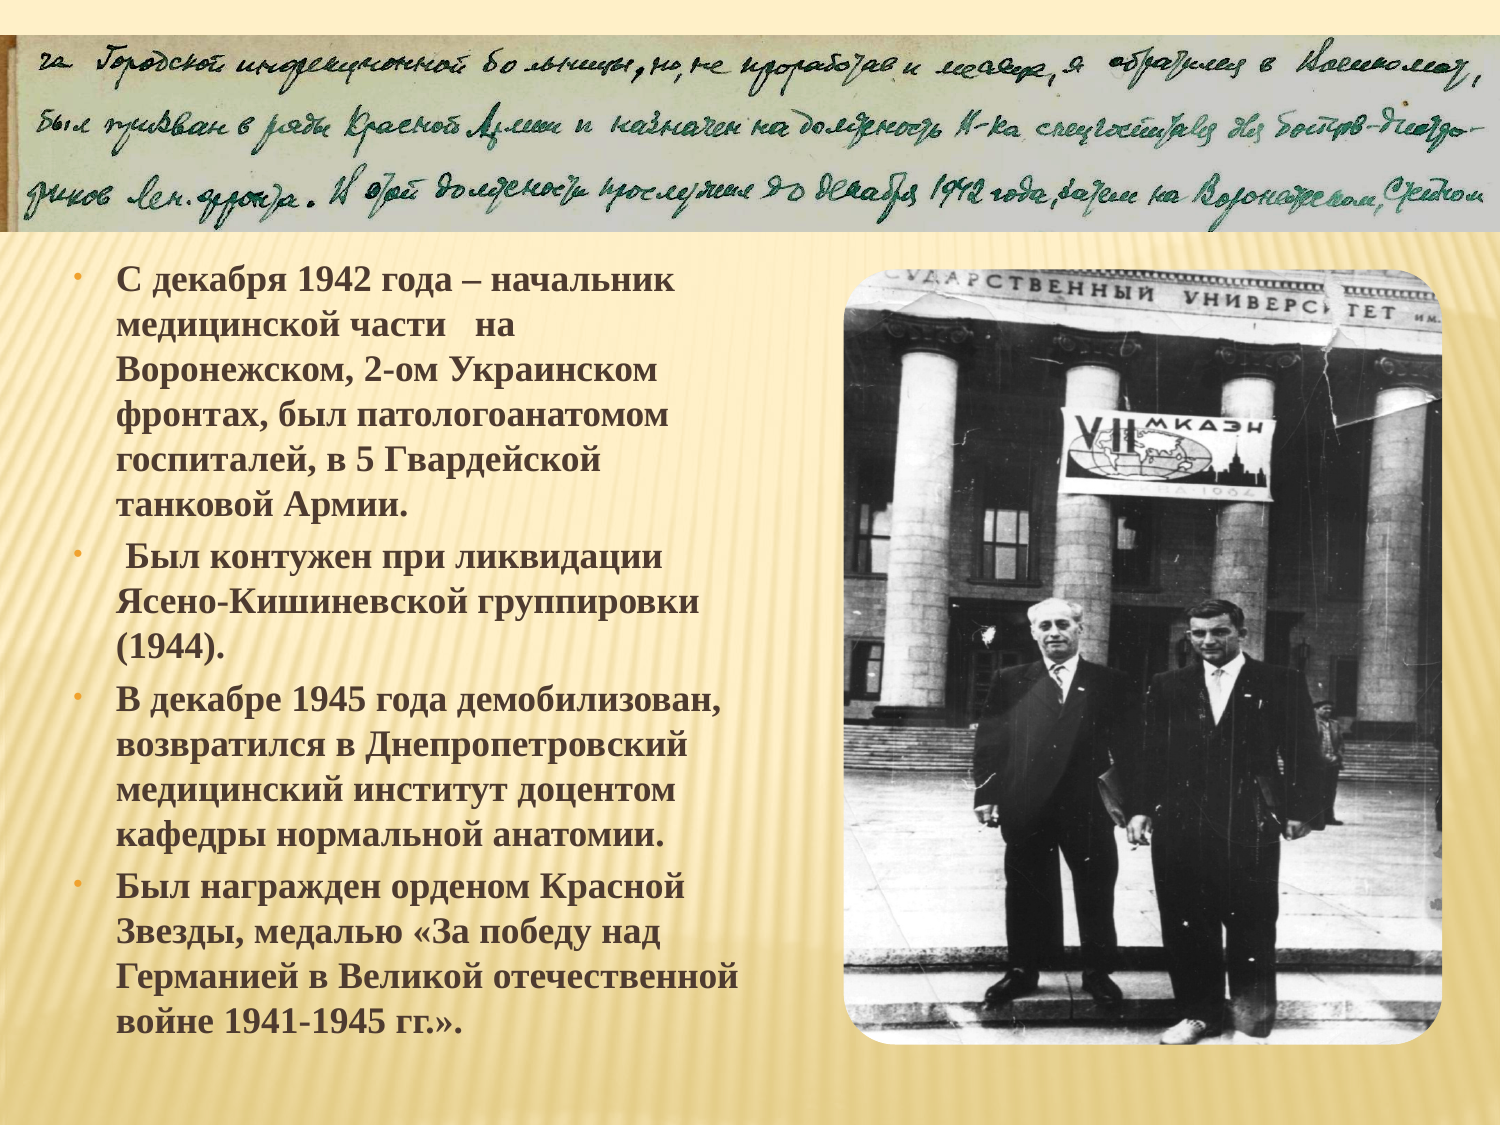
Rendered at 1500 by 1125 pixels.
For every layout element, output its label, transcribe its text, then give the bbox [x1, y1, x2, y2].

list С декабря 1942 года – начальник медицинской части на Воронежском, 2-ом Украинском фронтах, был патологоанатомом госпиталей, в 5 Гвардейской танковой Армии. Был контужен при ликвидации Ясено-Кишиневской группировки (1944). В декабре 1945 года демобилизован, возвратился в Днепропетровский медицинский институт доцентом кафедры нормальной анатомии. Был награжден орденом Красной Звезды, медалью «За победу над Германией в Великой отечественной войне 1941-1945 гг.». [58, 248, 759, 1074]
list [843, 269, 1443, 1045]
picture [0, 34, 1500, 232]
